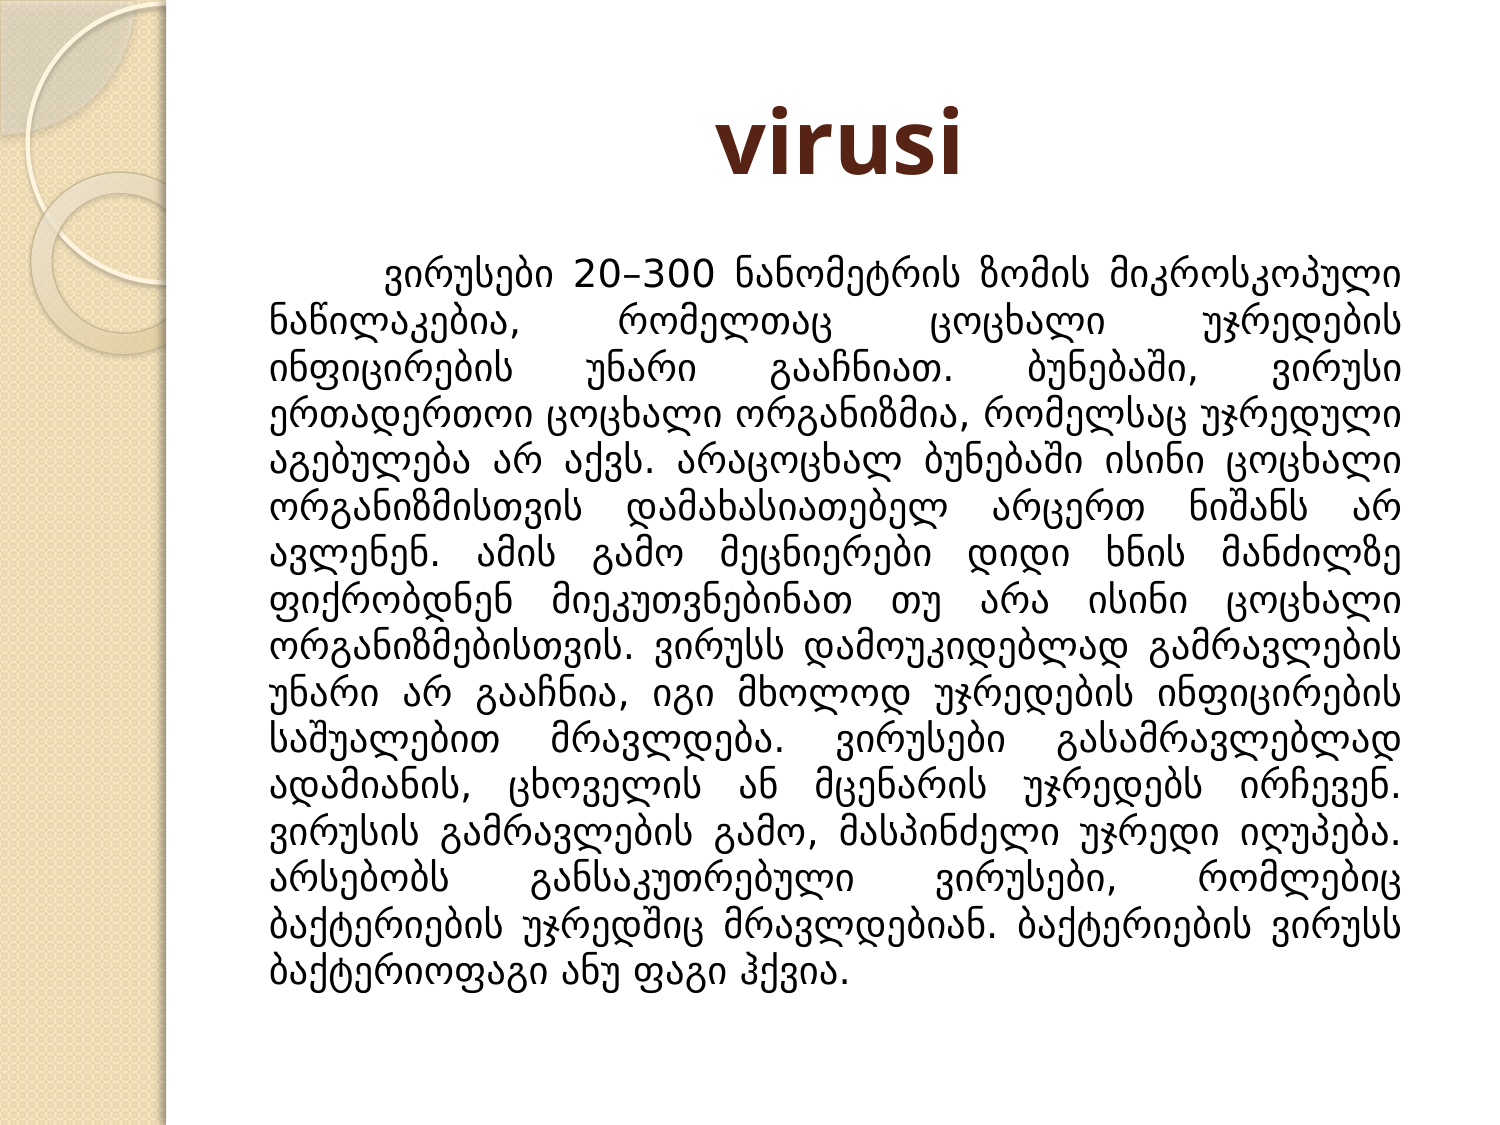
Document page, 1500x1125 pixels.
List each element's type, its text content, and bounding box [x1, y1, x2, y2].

title virusi [235, 45, 1466, 233]
list ვირუსები 20–300 ნანომეტრის ზომის მიკროსკოპული ნაწილაკებია, რომელთაც ცოცხალი უჯრედების ინფიცირების უნარი გააჩნიათ. ბუნებაში, ვირუსი ერთადერთოი ცოცხალი ორგანიზმია, რომელსაც უჯრედული აგებულება არ აქვს. არაცოცხალ ბუნებაში ისინი ცოცხალი ორგანიზმისთვის დამახასიათებელ არცერთ ნიშანს არ ავლენენ. ამის გამო მეცნიერები დიდი ხნის მანძილზე ფიქრობდნენ მიეკუთვნებინათ თუ არა ისინი ცოცხალი ორგანიზმებისთვის. ვირუსს დამოუკიდებლად გამრავლების უნარი არ გააჩნია, იგი მხოლოდ უჯრედების ინფიცირების საშუალებით მრავლდება. ვირუსები გასამრავლებლად ადამიანის, ცხოველის ან მცენარის უჯრედებს ირჩევენ. ვირუსის გამრავლების გამო, მასპინძელი უჯრედი იღუპება. არსებობს განსაკუთრებული ვირუსები, რომლებიც ბაქტერიების უჯრედშიც მრავლდებიან. ბაქტერიების ვირუსს ბაქტერიოფაგი ანუ ფაგი ჰქვია. [199, 237, 1418, 1025]
